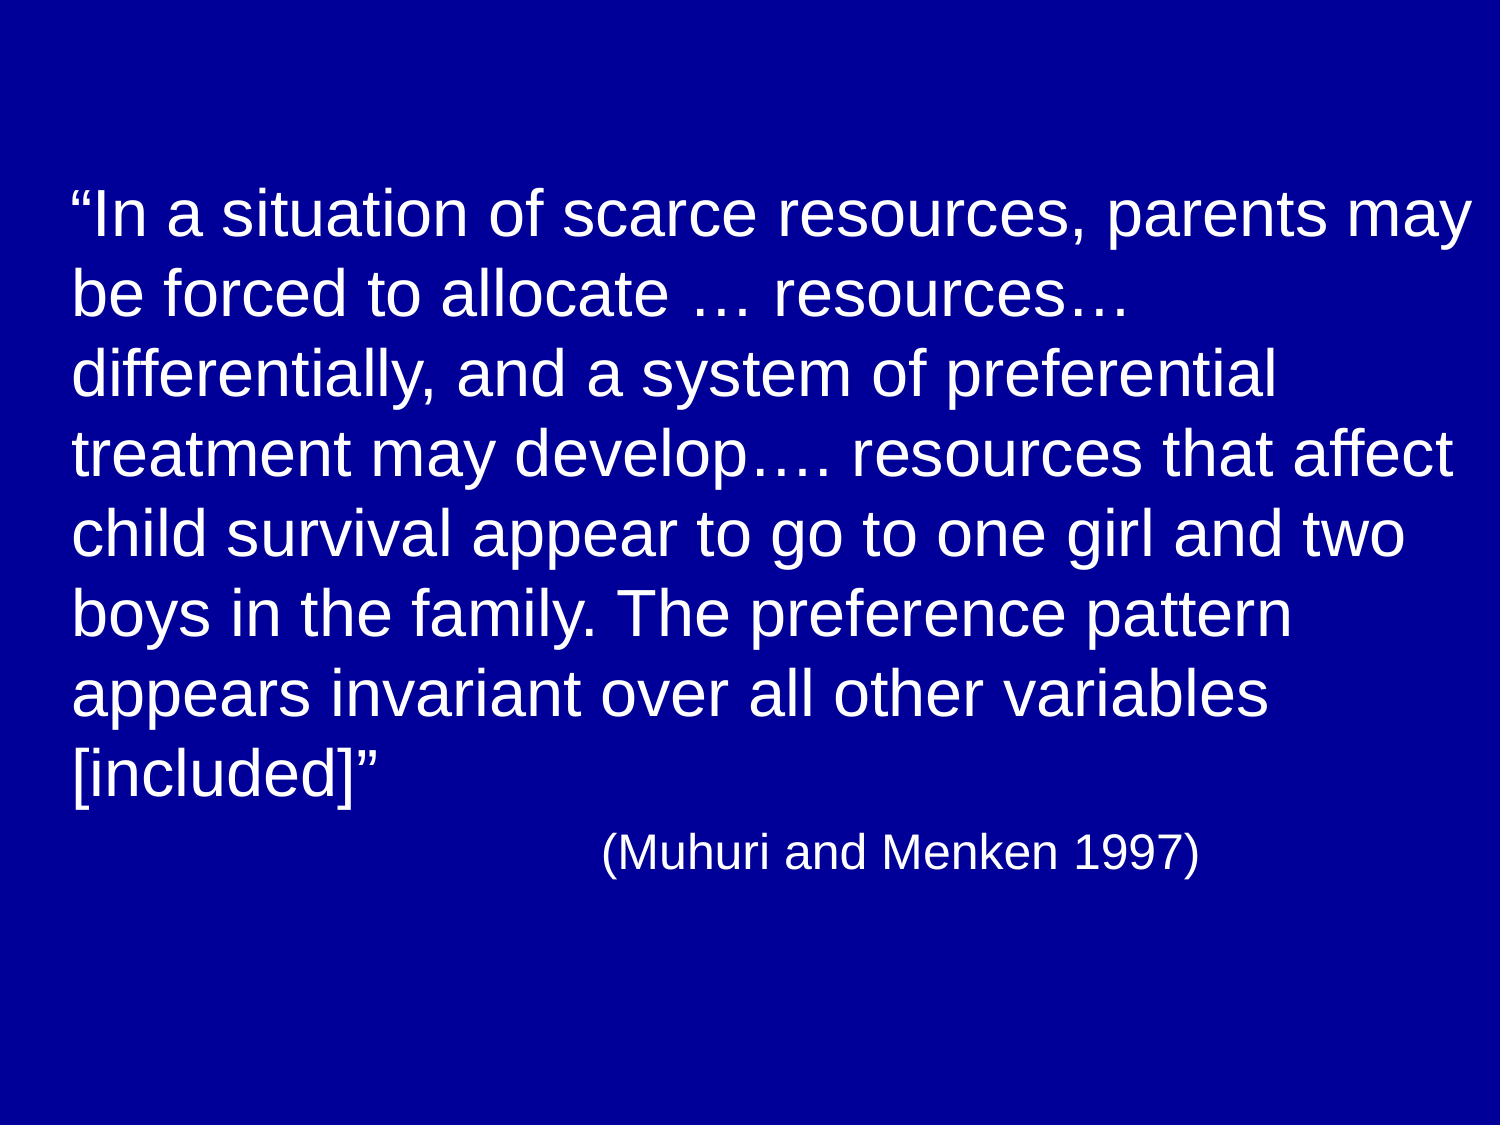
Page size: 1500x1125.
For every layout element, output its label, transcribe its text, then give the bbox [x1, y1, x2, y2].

list “In a situation of scarce resources, parents may be forced to allocate … resources… differentially, and a system of preferential treatment may develop…. resources that affect child survival appear to go to one girl and two boys in the family. The preference pattern appears invariant over all other variables [included]” (Muhuri and Menken 1997) [0, 162, 1500, 1125]
